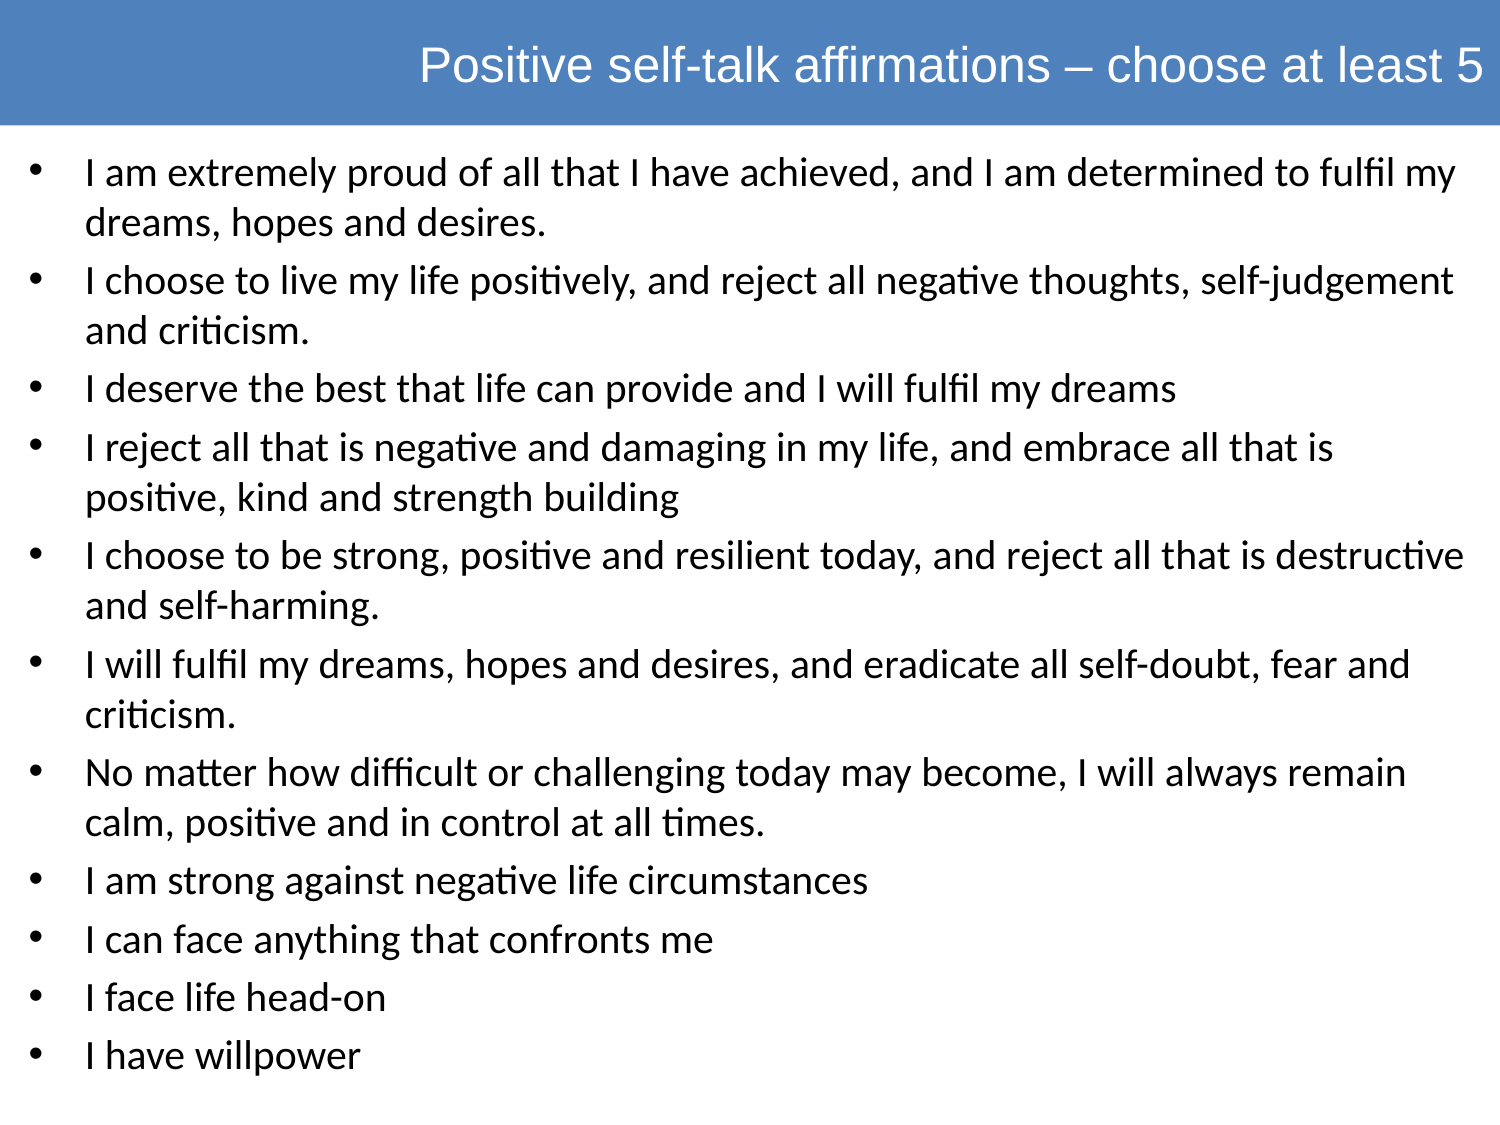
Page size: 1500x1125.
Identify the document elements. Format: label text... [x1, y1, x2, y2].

text_box I am extremely proud of all that I have achieved, and I am determined to fulfil my dreams, hopes and desires. I choose to live my life positively, and reject all negative thoughts, self-judgement and criticism. I deserve the best that life can provide and I will fulfil my dreams I reject all that is negative and damaging in my life, and embrace all that is positive, kind and strength building I choose to be strong, positive and resilient today, and reject all that is destructive and self-harming. I will fulfil my dreams, hopes and desires, and eradicate all self-doubt, fear and criticism. No matter how difficult or challenging today may become, I will always remain calm, positive and in control at all times. I am strong against negative life circumstances I can face anything that confronts me I face life head-on I have willpower [13, 137, 1487, 1125]
text_box Positive self-talk affirmations – choose at least 5 [0, 0, 1500, 128]
